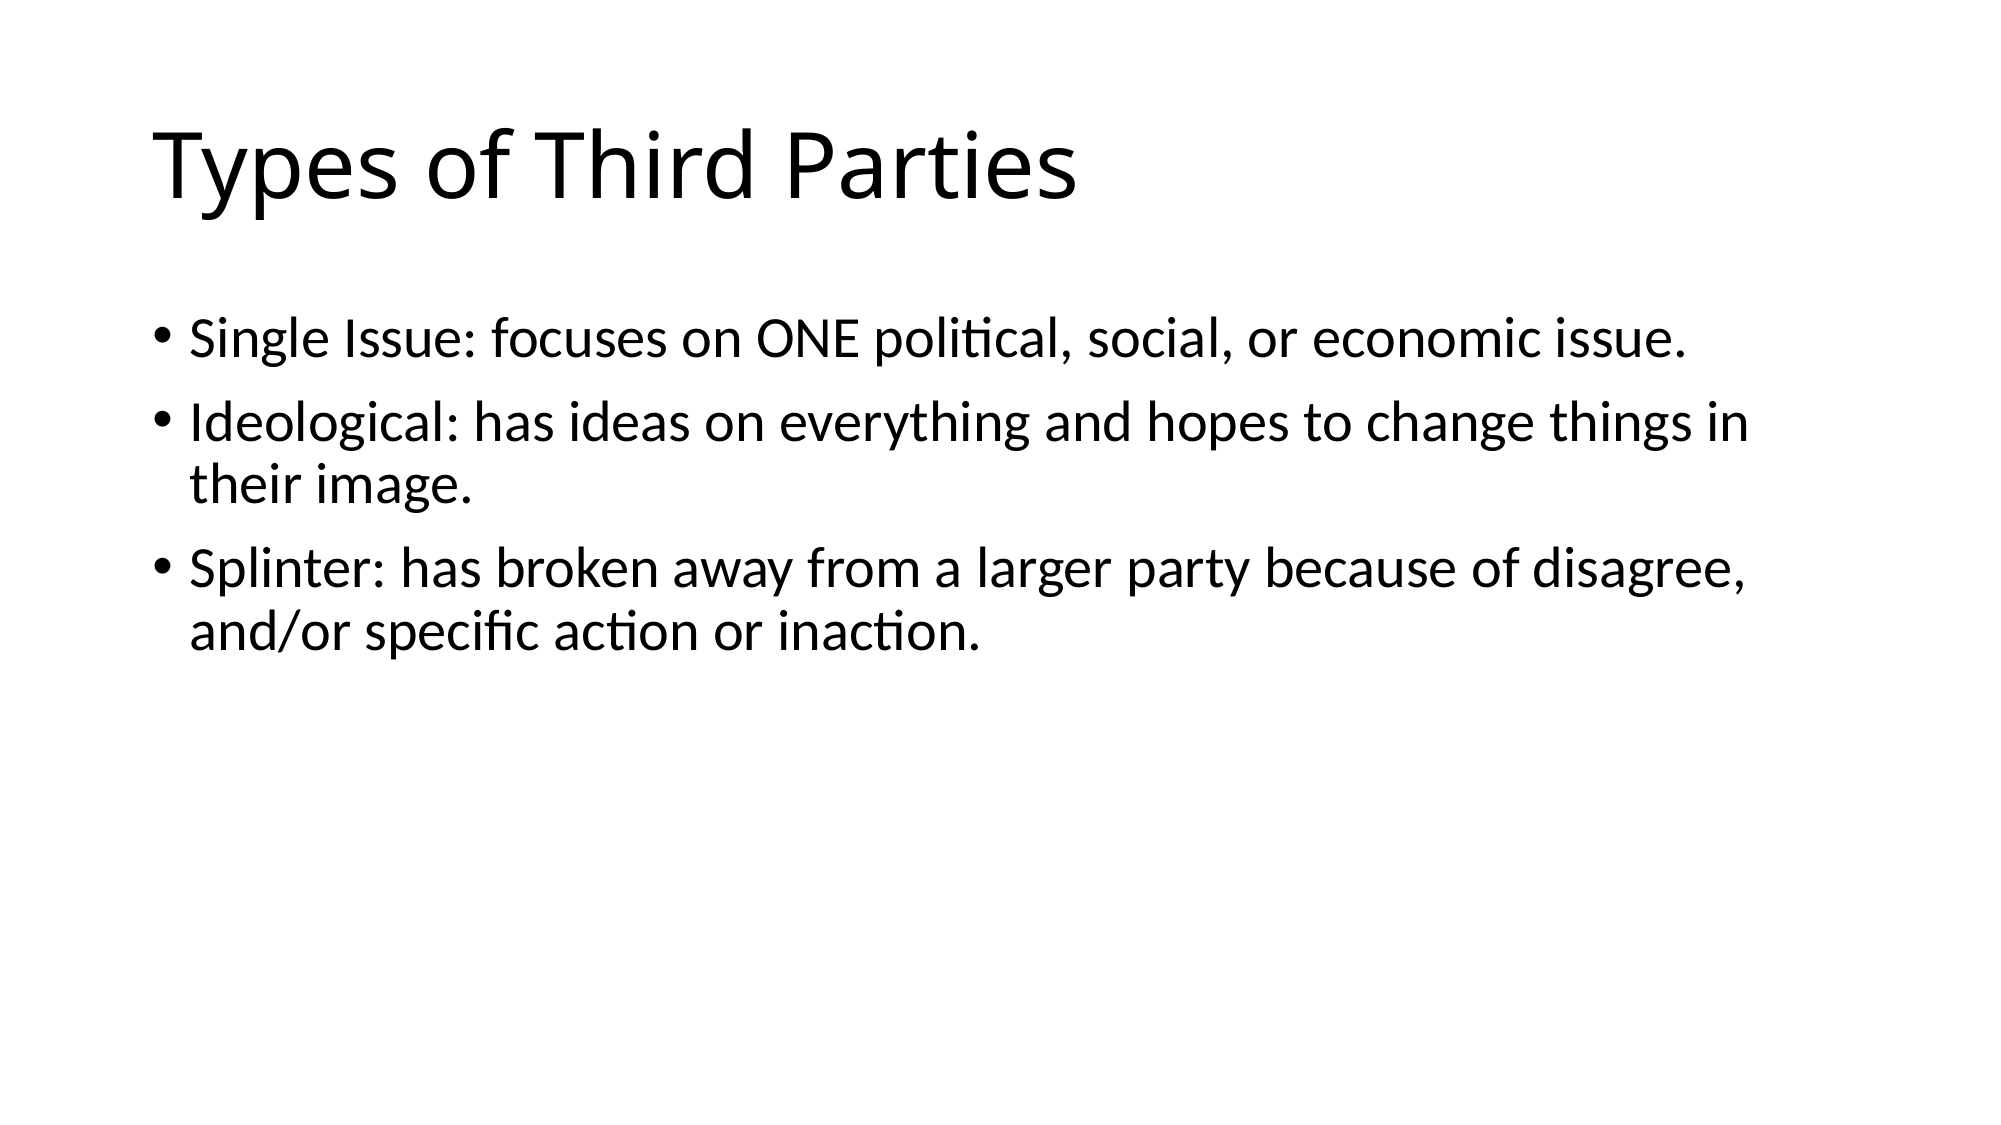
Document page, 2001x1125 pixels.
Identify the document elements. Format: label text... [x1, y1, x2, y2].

list Single Issue: focuses on ONE political, social, or economic issue. Ideological: has ideas on everything and hopes to change things in their image. Splinter: has broken away from a larger party because of disagree, and/or specific action or inaction. [137, 299, 1863, 1014]
title Types of Third Parties [137, 59, 1863, 278]
